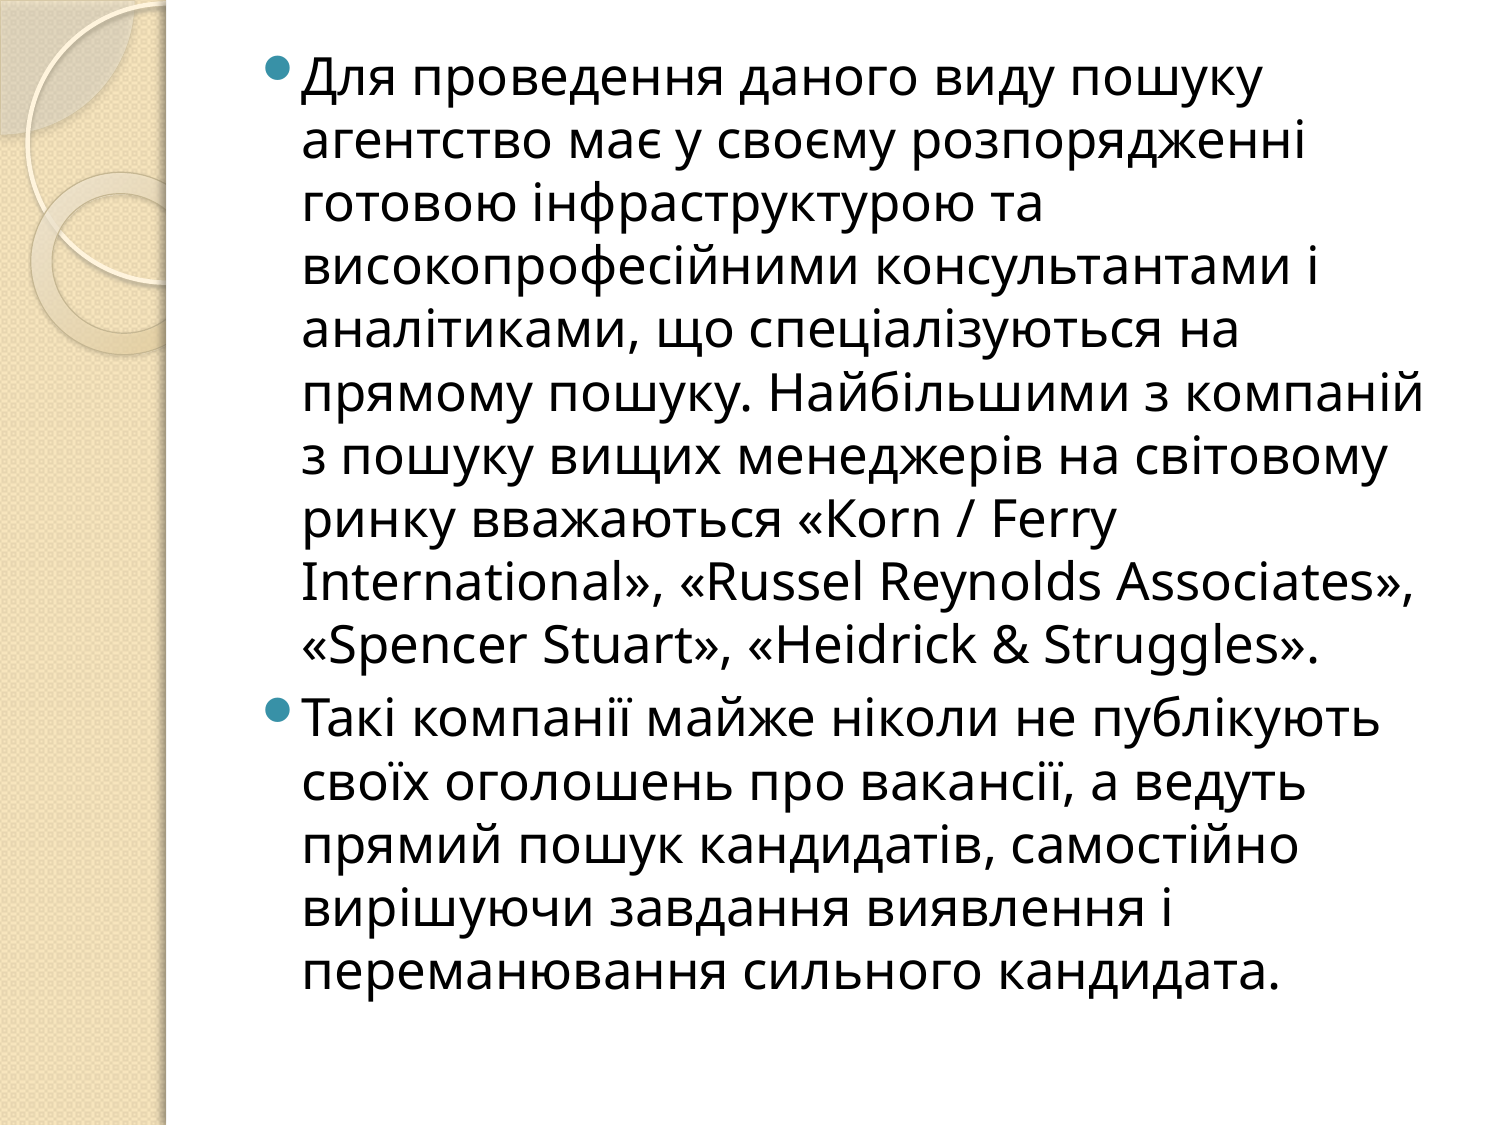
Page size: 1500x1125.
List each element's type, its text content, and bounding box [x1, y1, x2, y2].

list Для проведення даного виду пошуку агентство має у своєму розпорядженні готовою інфраструктурою та високопрофесійними консультантами і аналітиками, що спеціалізуються на прямому пошуку. Найбільшими з компаній з пошуку вищих менеджерів на світовому ринку вважаються «Коrn / Ferry International», «Russel Reynolds Associates», «Spencer Stuart», «Heidrick & Struggles». Такі компанії майже ніколи не публікують своїх оголошень про вакансії, а ведуть прямий пошук кандидатів, самостійно вирішуючи завдання виявлення і переманювання сильного кандидата. [235, 35, 1466, 1025]
